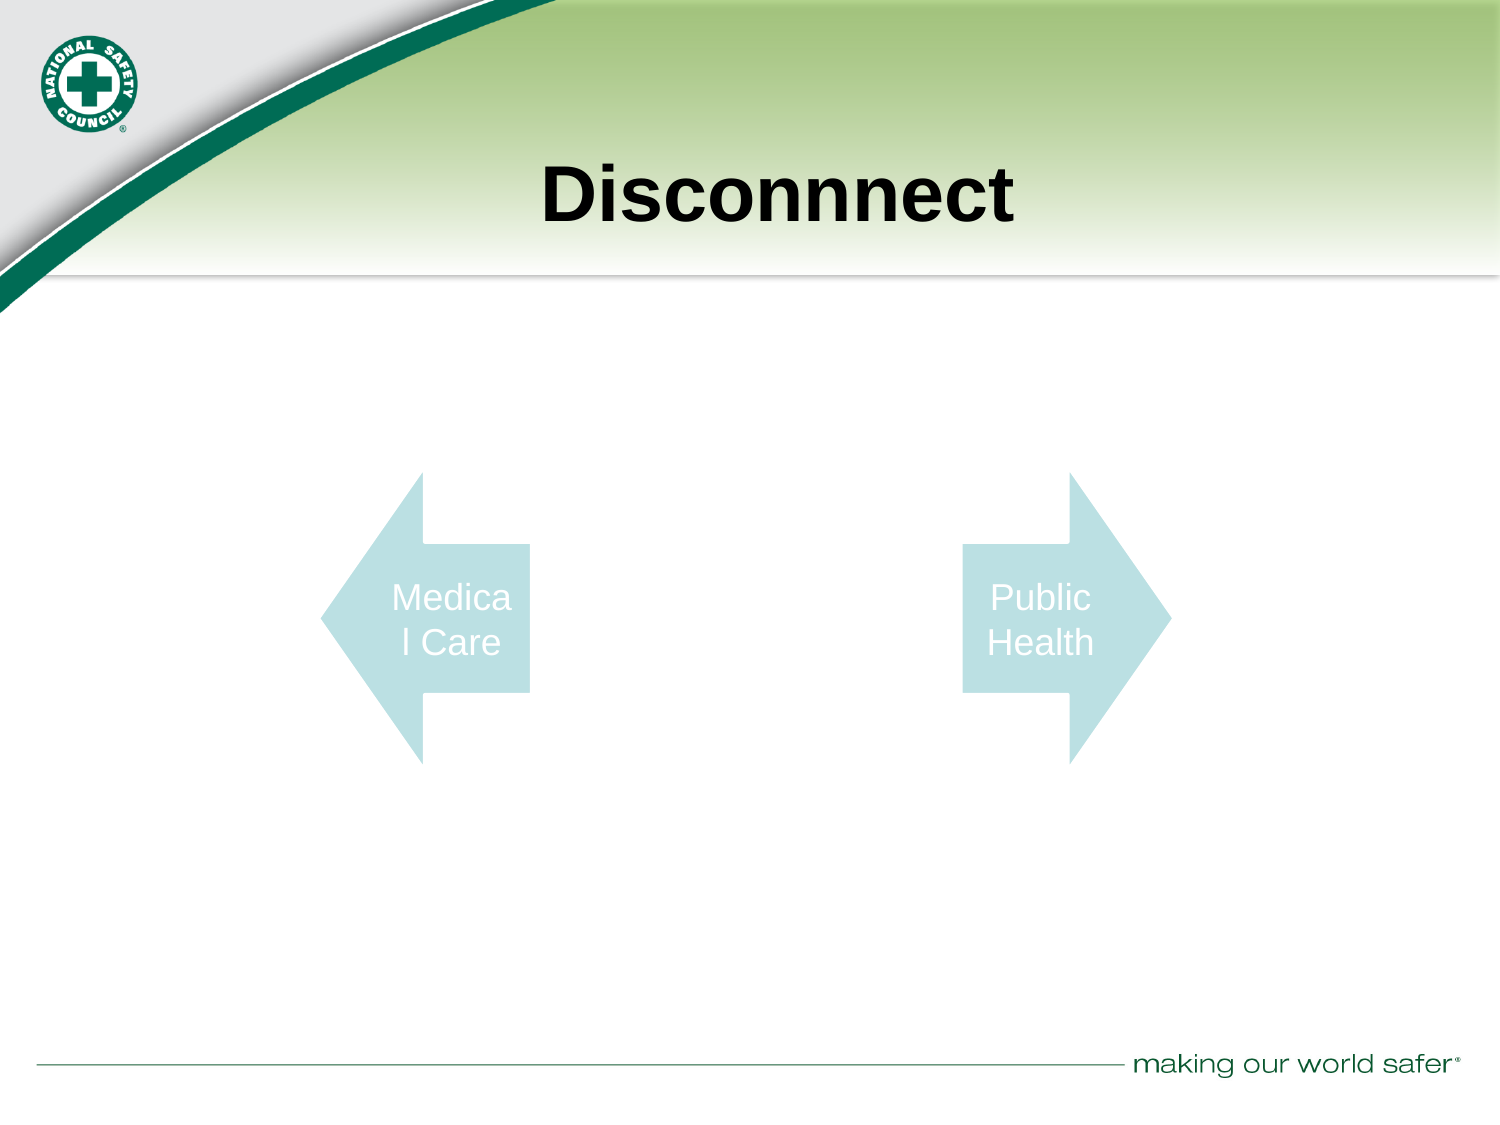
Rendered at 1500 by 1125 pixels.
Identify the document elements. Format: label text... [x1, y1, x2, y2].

picture [36, 1037, 1463, 1088]
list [133, 189, 1360, 1047]
picture [0, 0, 585, 377]
title Disconnnect [196, 133, 1360, 189]
